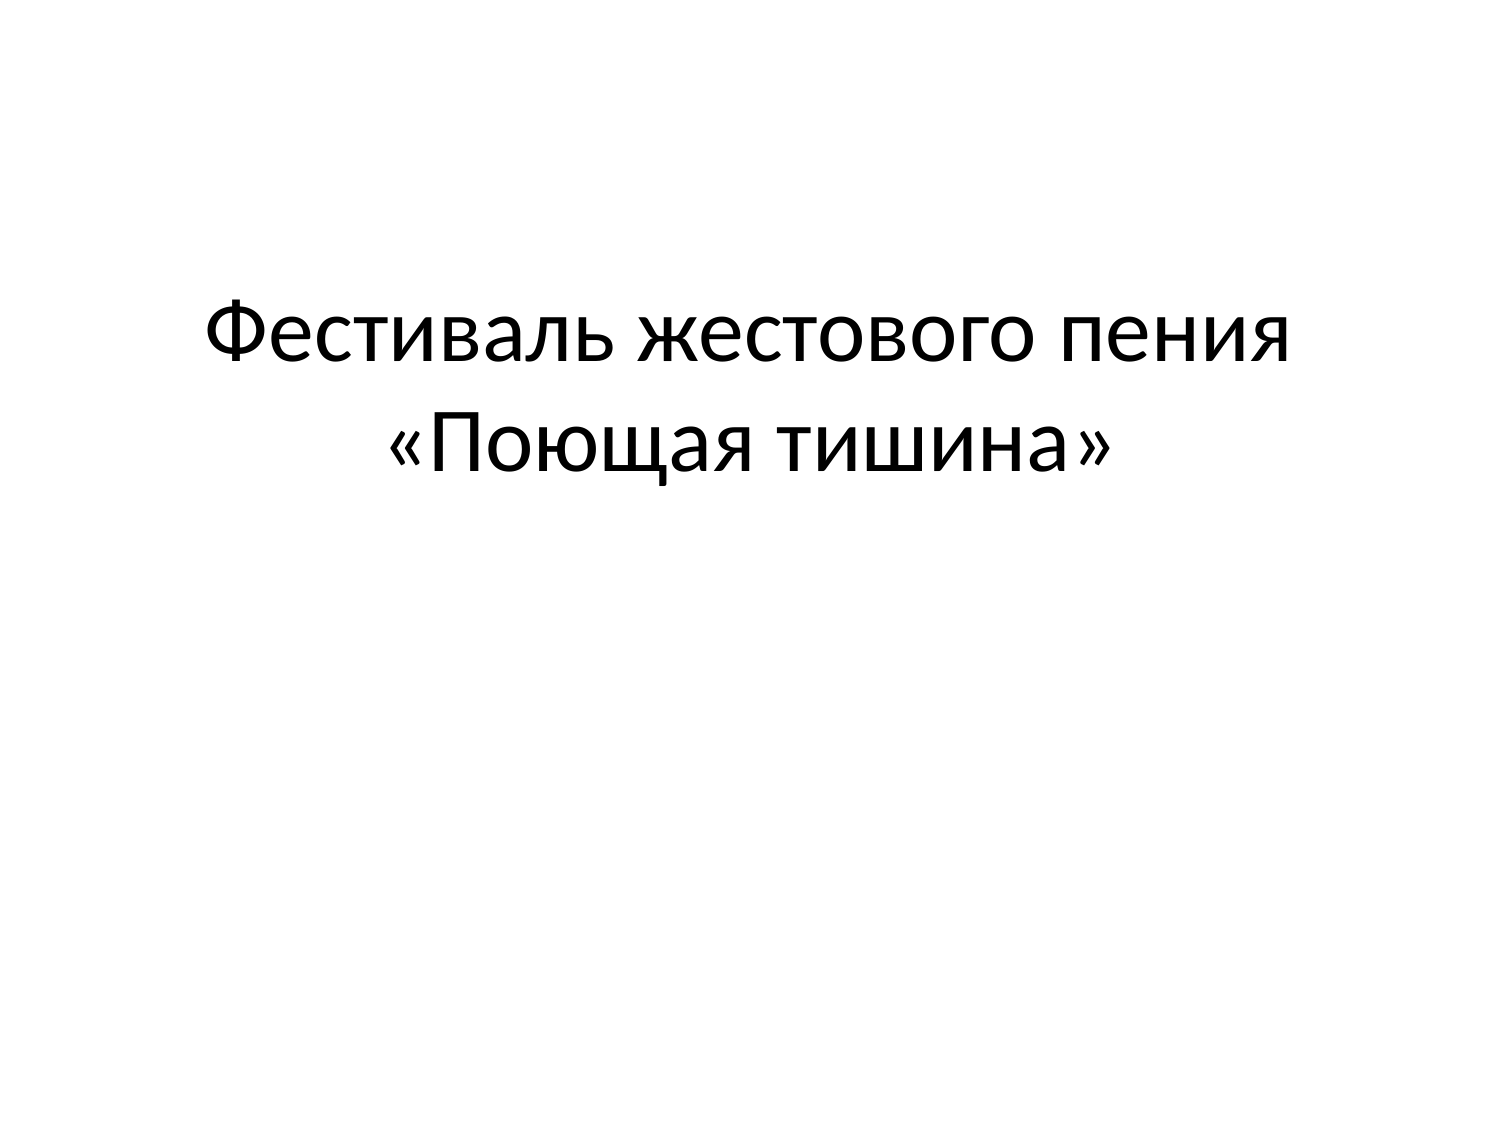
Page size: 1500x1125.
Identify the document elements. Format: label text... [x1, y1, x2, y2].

title Фестиваль жестового пения «Поющая тишина» [75, 45, 1425, 715]
